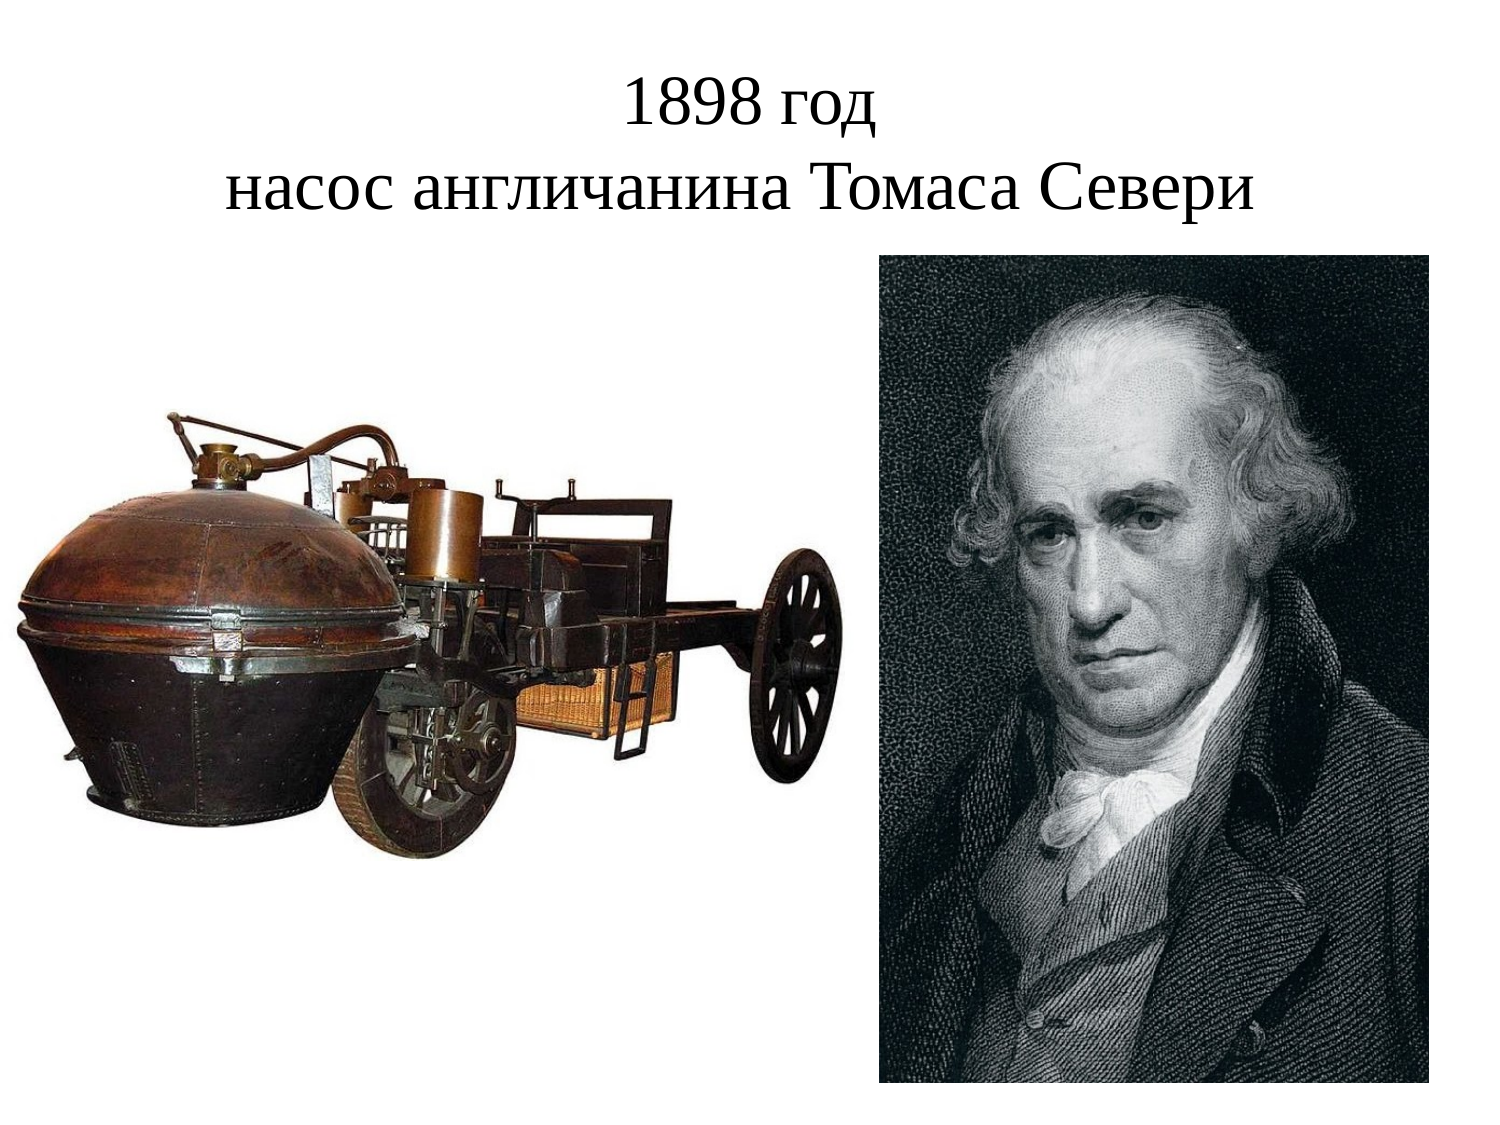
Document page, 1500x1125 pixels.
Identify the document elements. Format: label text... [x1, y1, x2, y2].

title 1898 год насос англичанина Томаса Севери [75, 45, 1425, 233]
picture [0, 408, 862, 862]
picture [879, 255, 1429, 1084]
